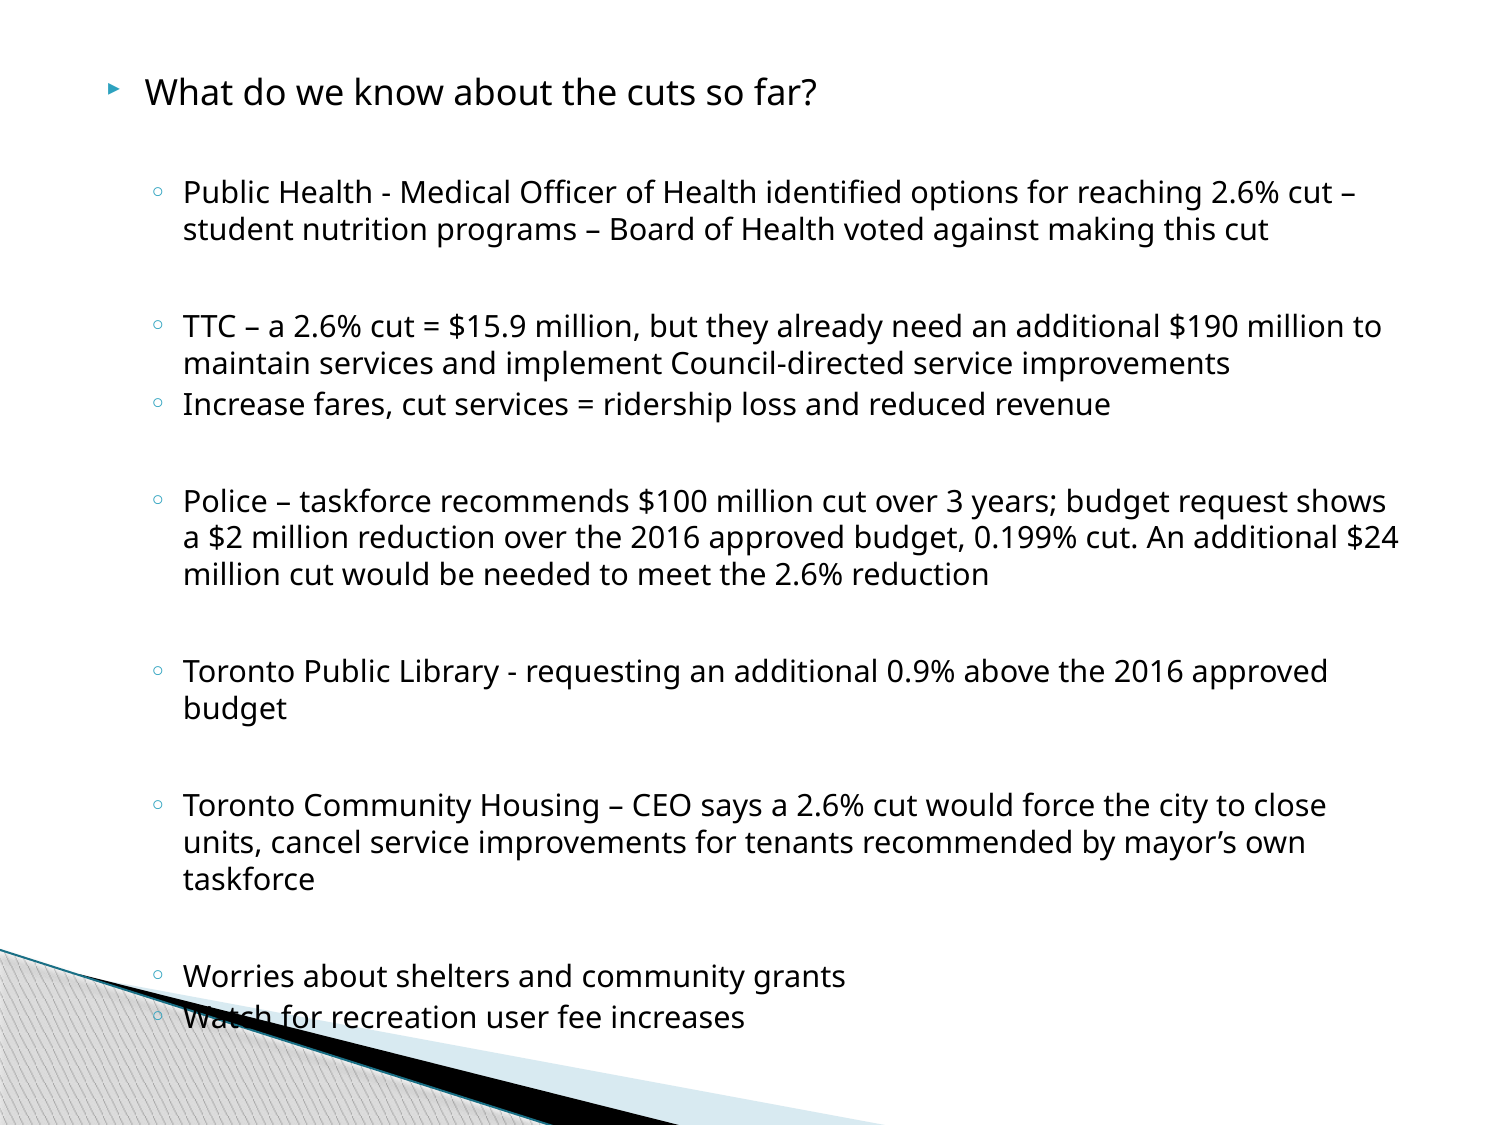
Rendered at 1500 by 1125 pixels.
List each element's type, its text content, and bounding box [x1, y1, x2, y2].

list What do we know about the cuts so far? Public Health - Medical Officer of Health identified options for reaching 2.6% cut – student nutrition programs – Board of Health voted against making this cut TTC – a 2.6% cut = $15.9 million, but they already need an additional $190 million to maintain services and implement Council-directed service improvements Increase fares, cut services = ridership loss and reduced revenue Police – taskforce recommends $100 million cut over 3 years; budget request shows a $2 million reduction over the 2016 approved budget, 0.199% cut. An additional $24 million cut would be needed to meet the 2.6% reduction Toronto Public Library - requesting an additional 0.9% above the 2016 approved budget Toronto Community Housing – CEO says a 2.6% cut would force the city to close units, cancel service improvements for tenants recommended by mayor’s own taskforce Worries about shelters and community grants Watch for recreation user fee increases [75, 62, 1425, 1050]
